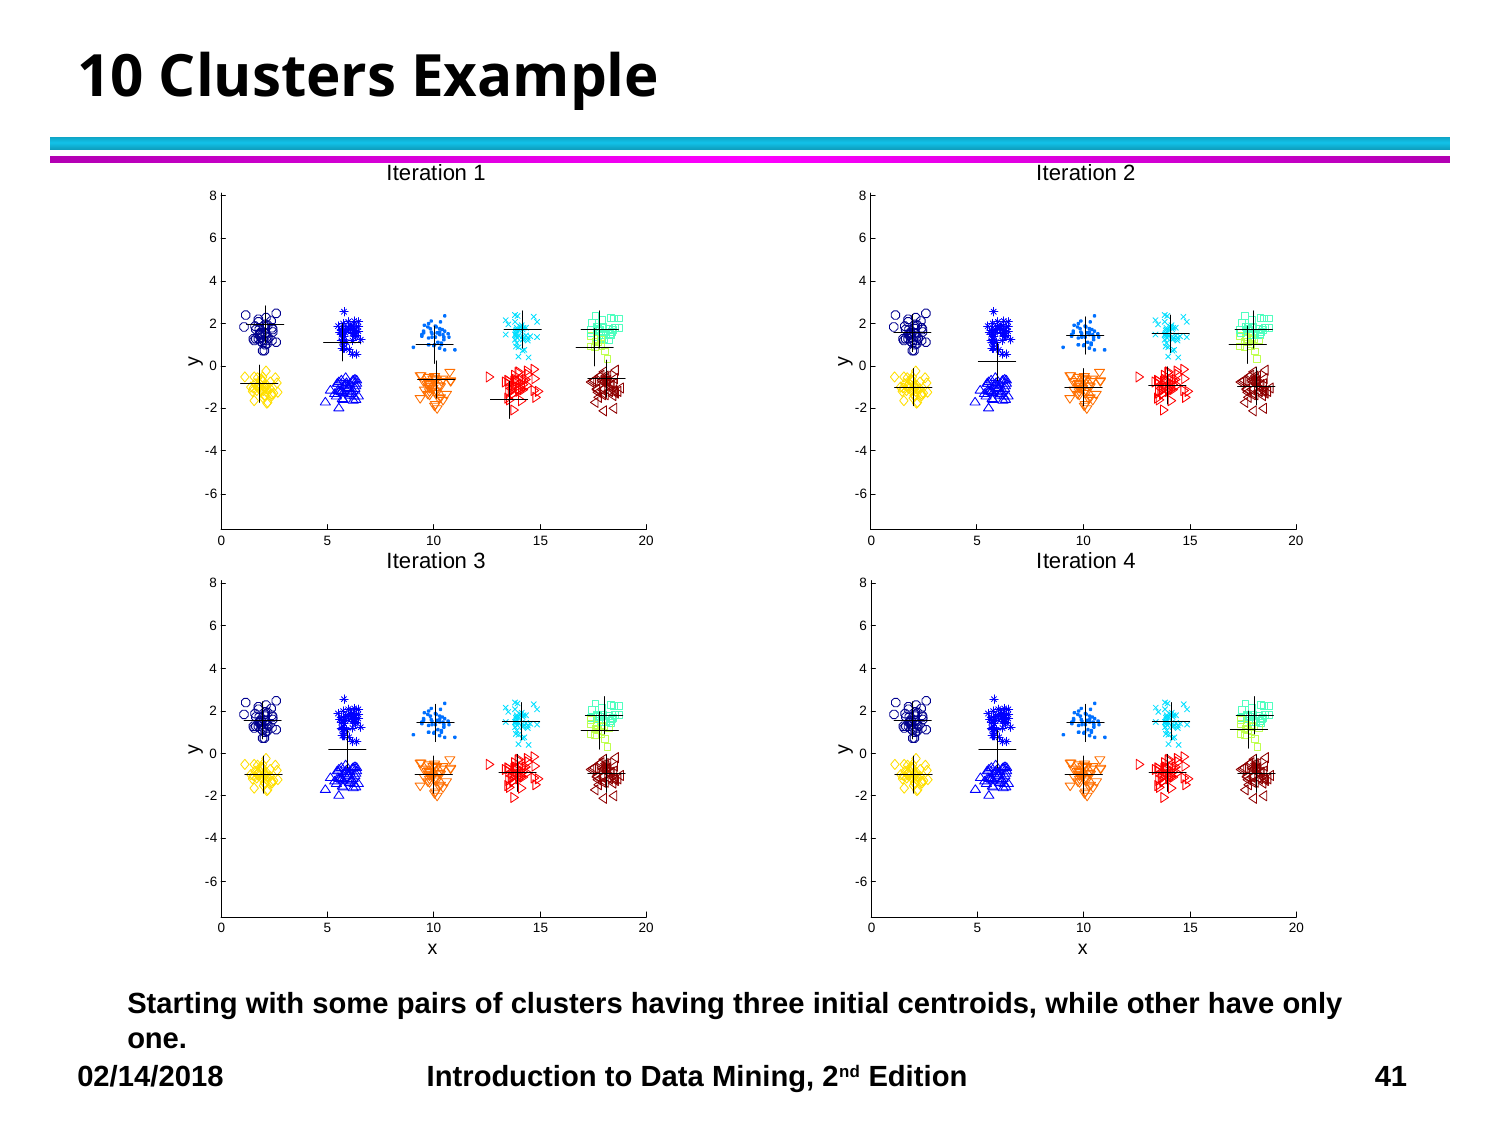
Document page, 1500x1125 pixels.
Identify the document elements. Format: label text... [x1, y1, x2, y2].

picture [799, 162, 1351, 964]
text_box Starting with some pairs of clusters having three initial centroids, while other have only one. [112, 977, 1425, 1062]
picture [149, 162, 701, 964]
title 10 Clusters Example [62, 24, 1421, 116]
